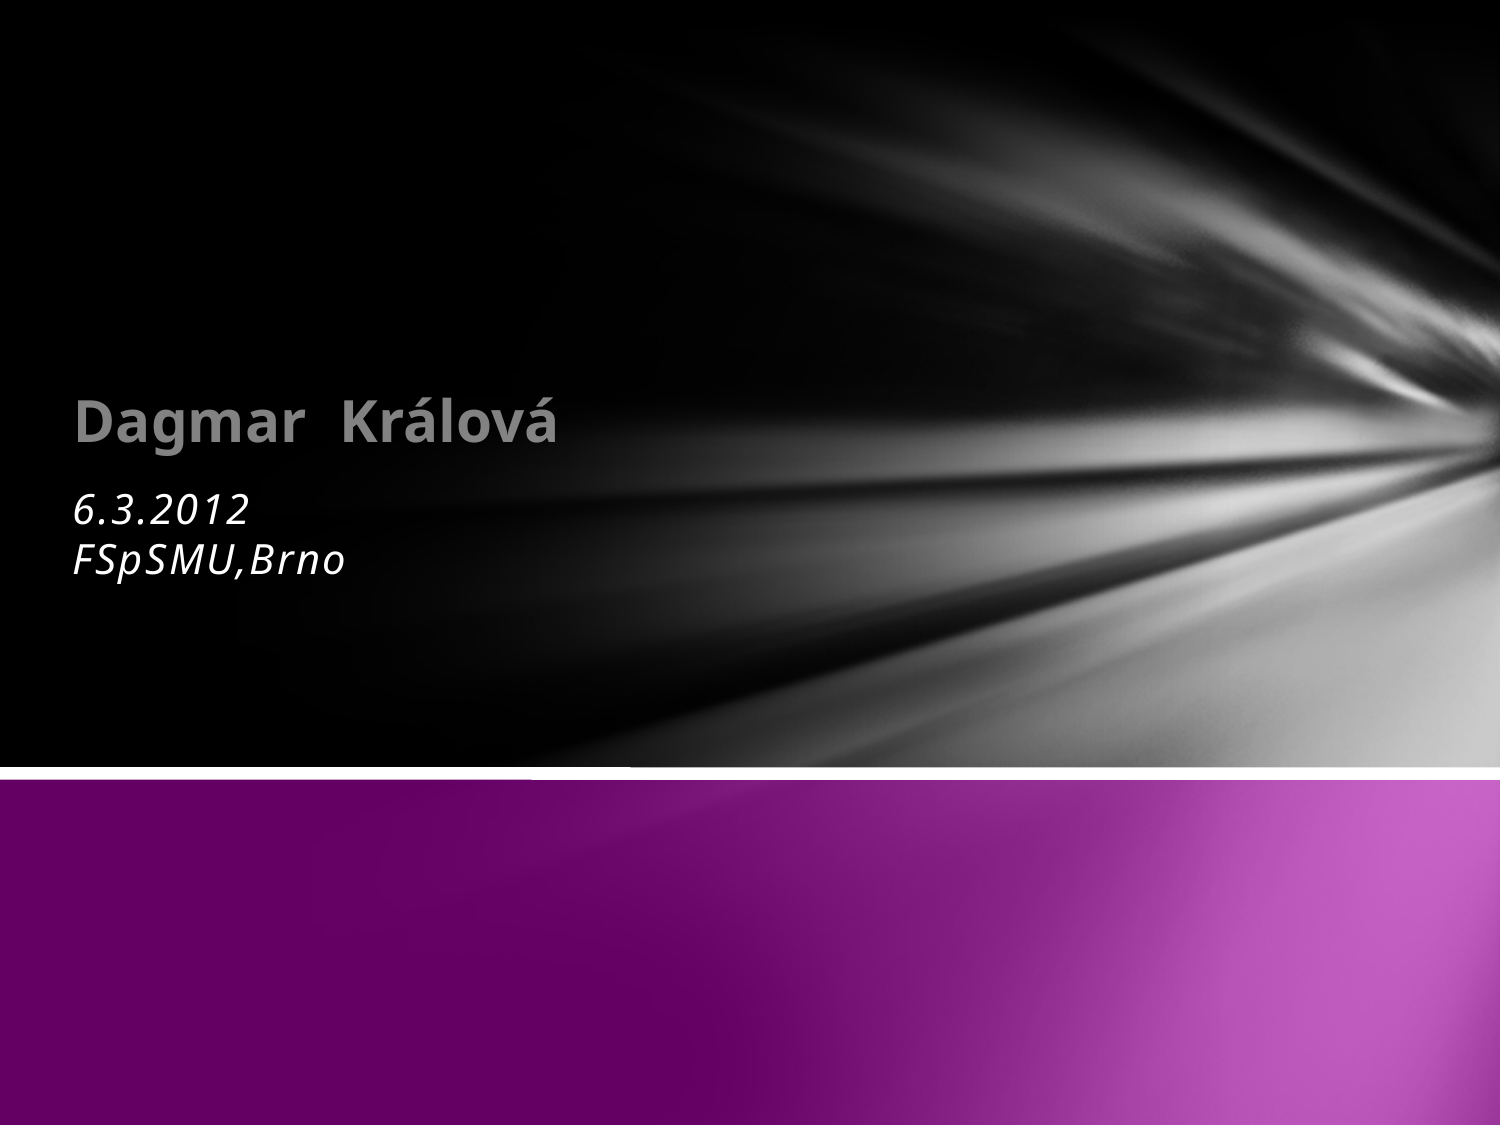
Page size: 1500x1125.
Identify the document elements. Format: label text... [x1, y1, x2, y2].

subtitle 6.3.2012 FSpSMU,Brno [57, 475, 808, 700]
title Dagmar Králová [57, 75, 1318, 475]
